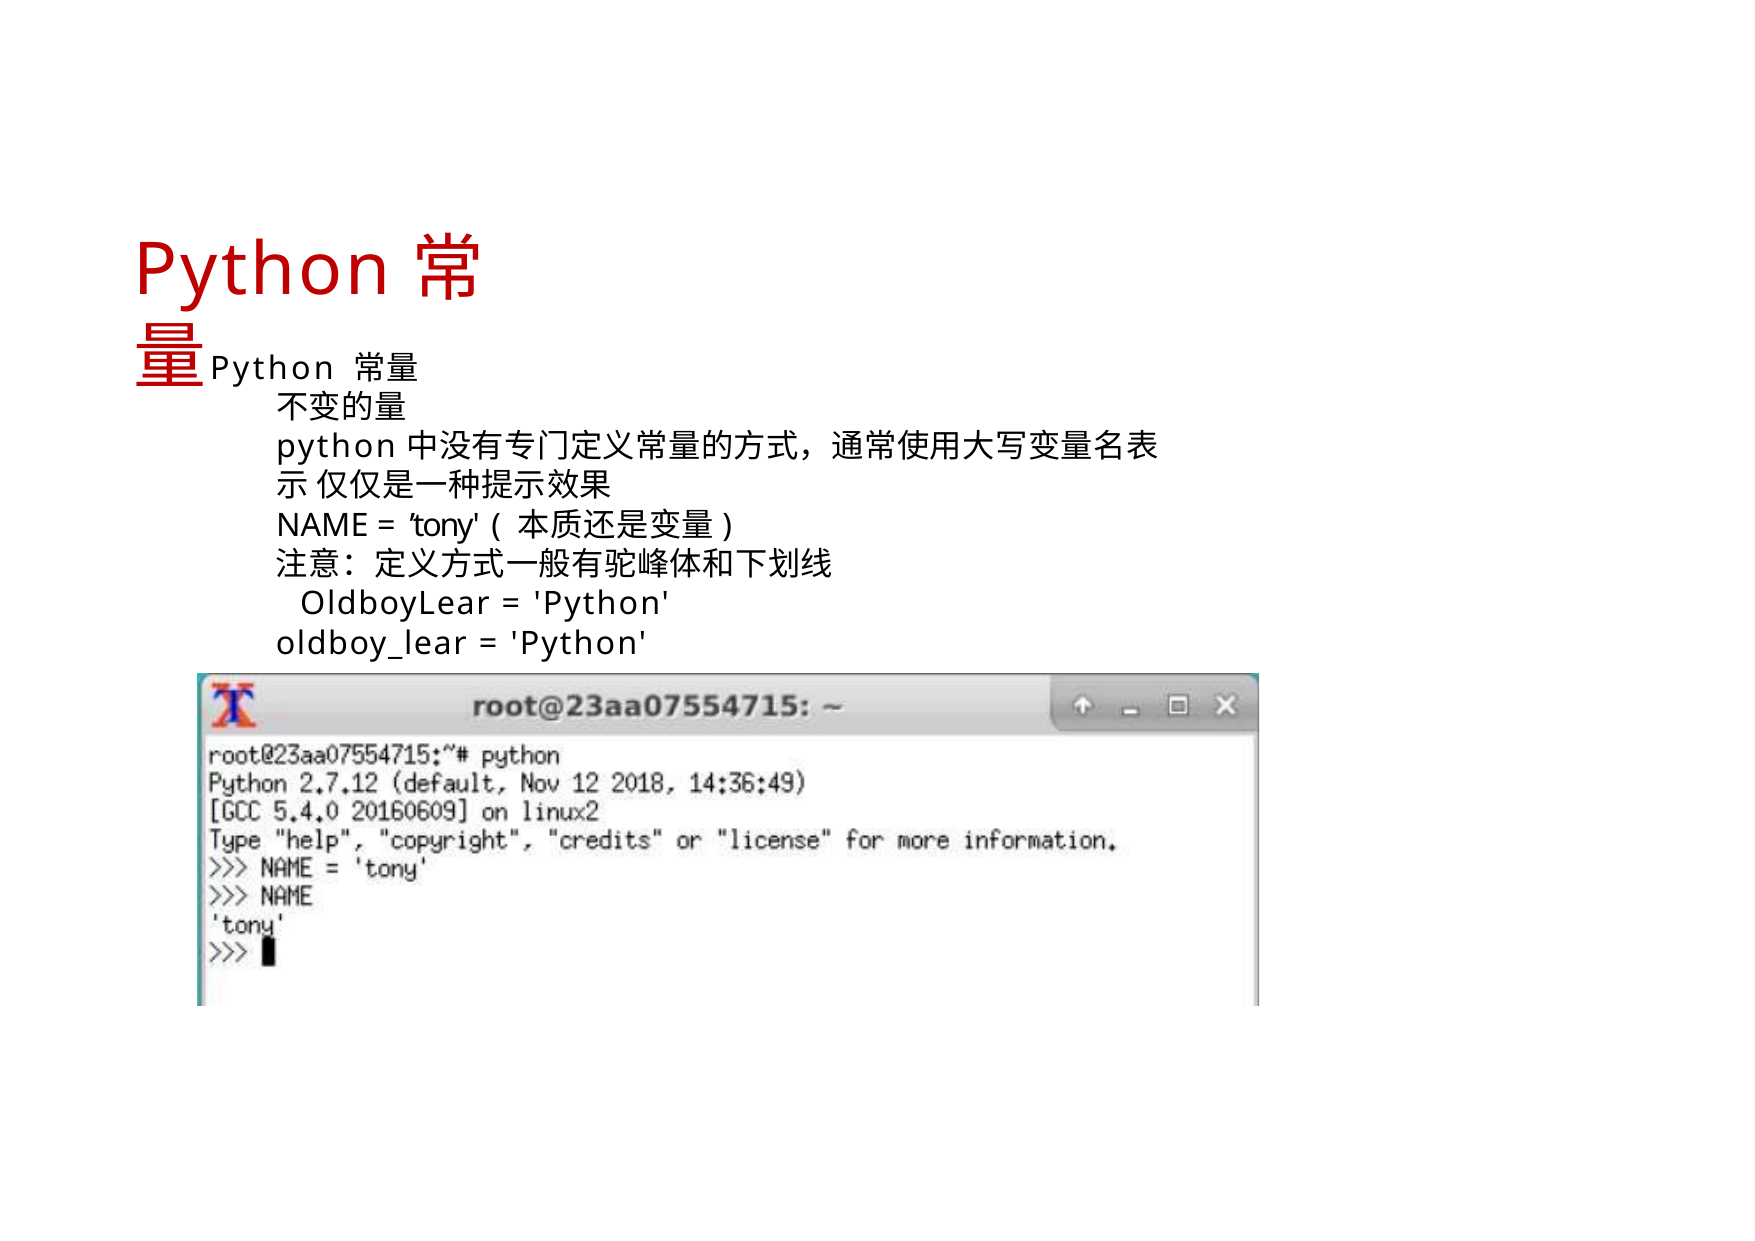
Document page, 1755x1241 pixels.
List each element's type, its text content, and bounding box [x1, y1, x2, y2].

text_box [197, 673, 1260, 1006]
text_box Python 常量 不变的量 python中没有专门定义常量的方式，通常使用大写变量名表示 仅仅是一种提示效果 NAME = ’tony' ( 本质还是变量) 注意：定义方式一般有驼峰体和下划线 OldboyLear = 'Python' oldboy_lear = 'Python' [208, 344, 1168, 661]
title Python常量 [131, 219, 495, 429]
